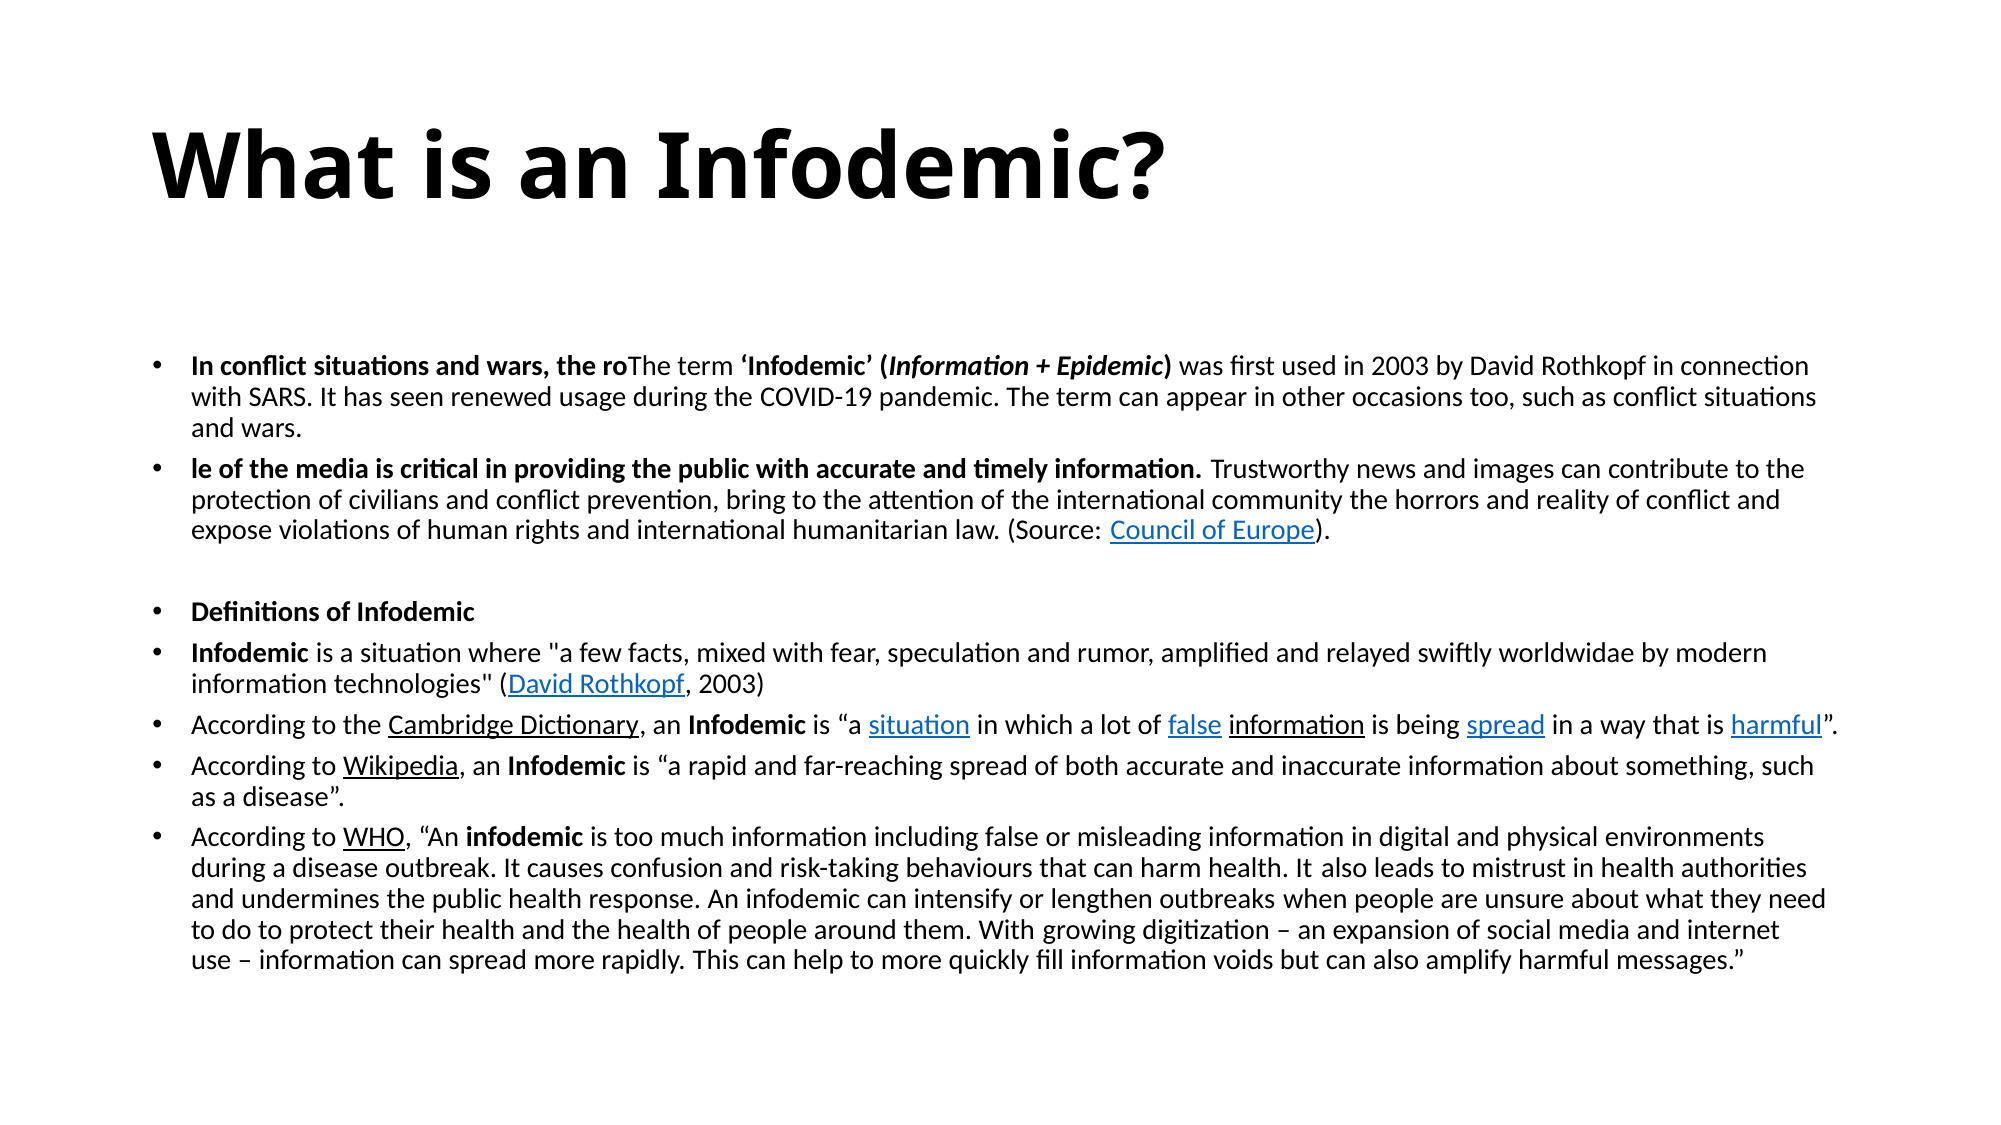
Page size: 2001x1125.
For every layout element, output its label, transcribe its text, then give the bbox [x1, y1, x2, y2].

list In conflict situations and wars, the roThe term ‘Infodemic’ (Information + Epidemic) was first used in 2003 by David Rothkopf in connection with SARS. It has seen renewed usage during the COVID-19 pandemic. The term can appear in other occasions too, such as conflict situations and wars. le of the media is critical in providing the public with accurate and timely information. Trustworthy news and images can contribute to the protection of civilians and conflict prevention, bring to the attention of the international community the horrors and reality of conflict and expose violations of human rights and international humanitarian law. (Source: Council of Europe). Definitions of Infodemic Infodemic is a situation where "a few facts, mixed with fear, speculation and rumor, amplified and relayed swiftly worldwidae by modern information technologies" (David Rothkopf, 2003) According to the Cambridge Dictionary, an Infodemic is “a situation in which a lot of false information is being spread in a way that is harmful”. According to Wikipedia, an Infodemic is “a rapid and far-reaching spread of both accurate and inaccurate information about something, such as a disease”. According to WHO, “An infodemic is too much information including false or misleading information in digital and physical environments during a disease outbreak. It causes confusion and risk-taking behaviours that can harm health. It also leads to mistrust in health authorities and undermines the public health response. An infodemic can intensify or lengthen outbreaks when people are unsure about what they need to do to protect their health and the health of people around them. With growing digitization – an expansion of social media and internet use – information can spread more rapidly. This can help to more quickly fill information voids but can also amplify harmful messages.” [137, 299, 1863, 1014]
title What is an Infodemic? [137, 59, 1863, 278]
